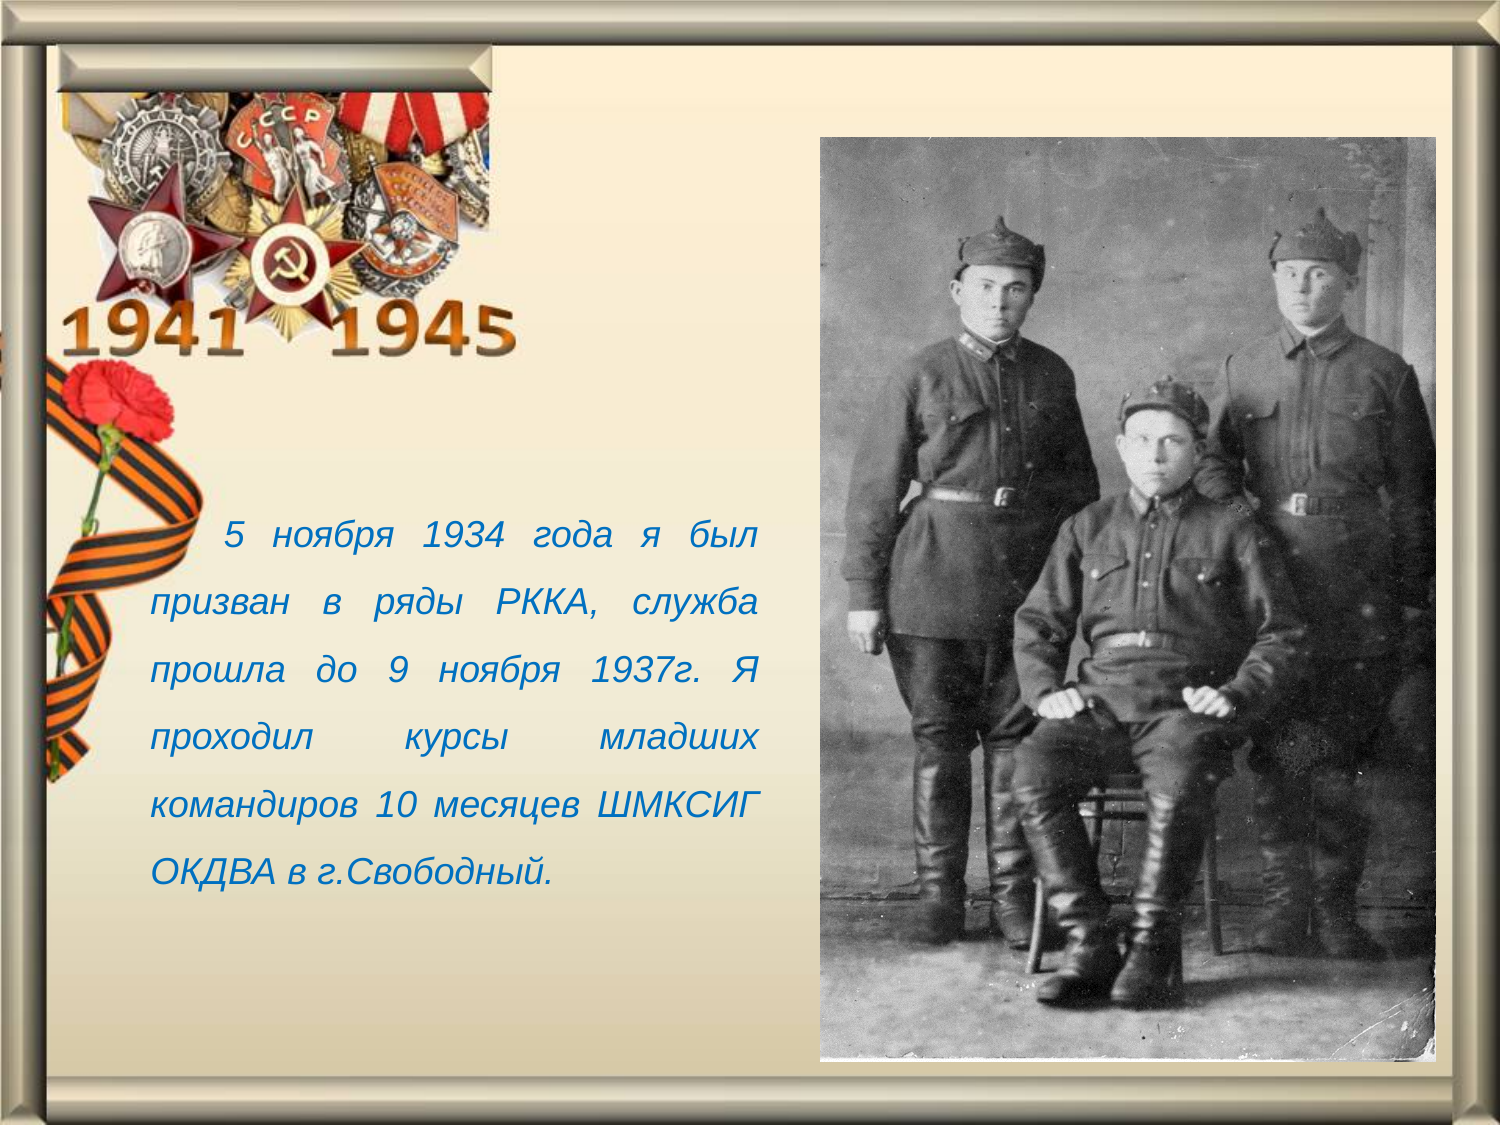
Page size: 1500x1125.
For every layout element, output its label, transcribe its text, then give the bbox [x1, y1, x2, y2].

text_box 5 ноября 1934 года я был призван в ряды РККА, служба прошла до 9 ноября 1937г. Я проходил курсы младших командиров 10 месяцев ШМКСИГ ОКДВА в г.Свободный. [135, 479, 774, 900]
picture [0, 0, 1500, 1125]
